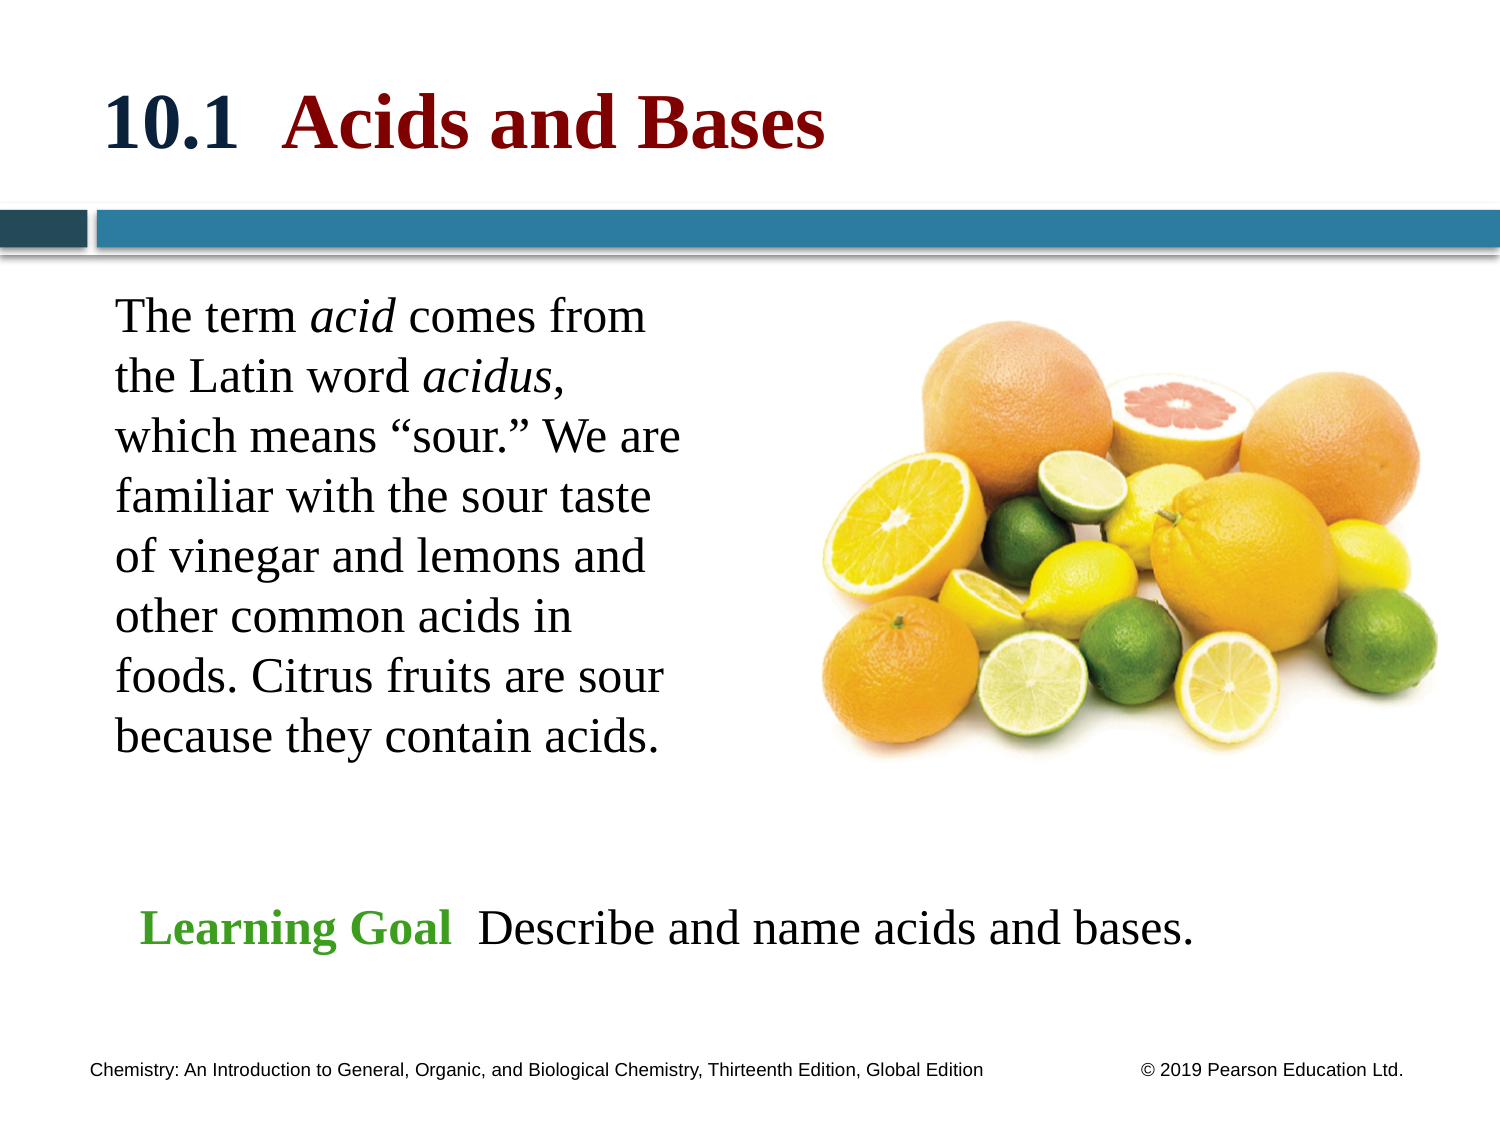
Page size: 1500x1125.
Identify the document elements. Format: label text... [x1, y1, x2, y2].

list The term acid comes from the Latin word acidus, which means “sour.” We are familiar with the sour taste of vinegar and lemons and other common acids in foods. Citrus fruits are sour because they contain acids. [99, 275, 700, 900]
text_box Learning Goal Describe and name acids and bases. [125, 887, 1450, 963]
picture [812, 312, 1448, 769]
title 10.1 Acids and Bases [87, 42, 1403, 193]
